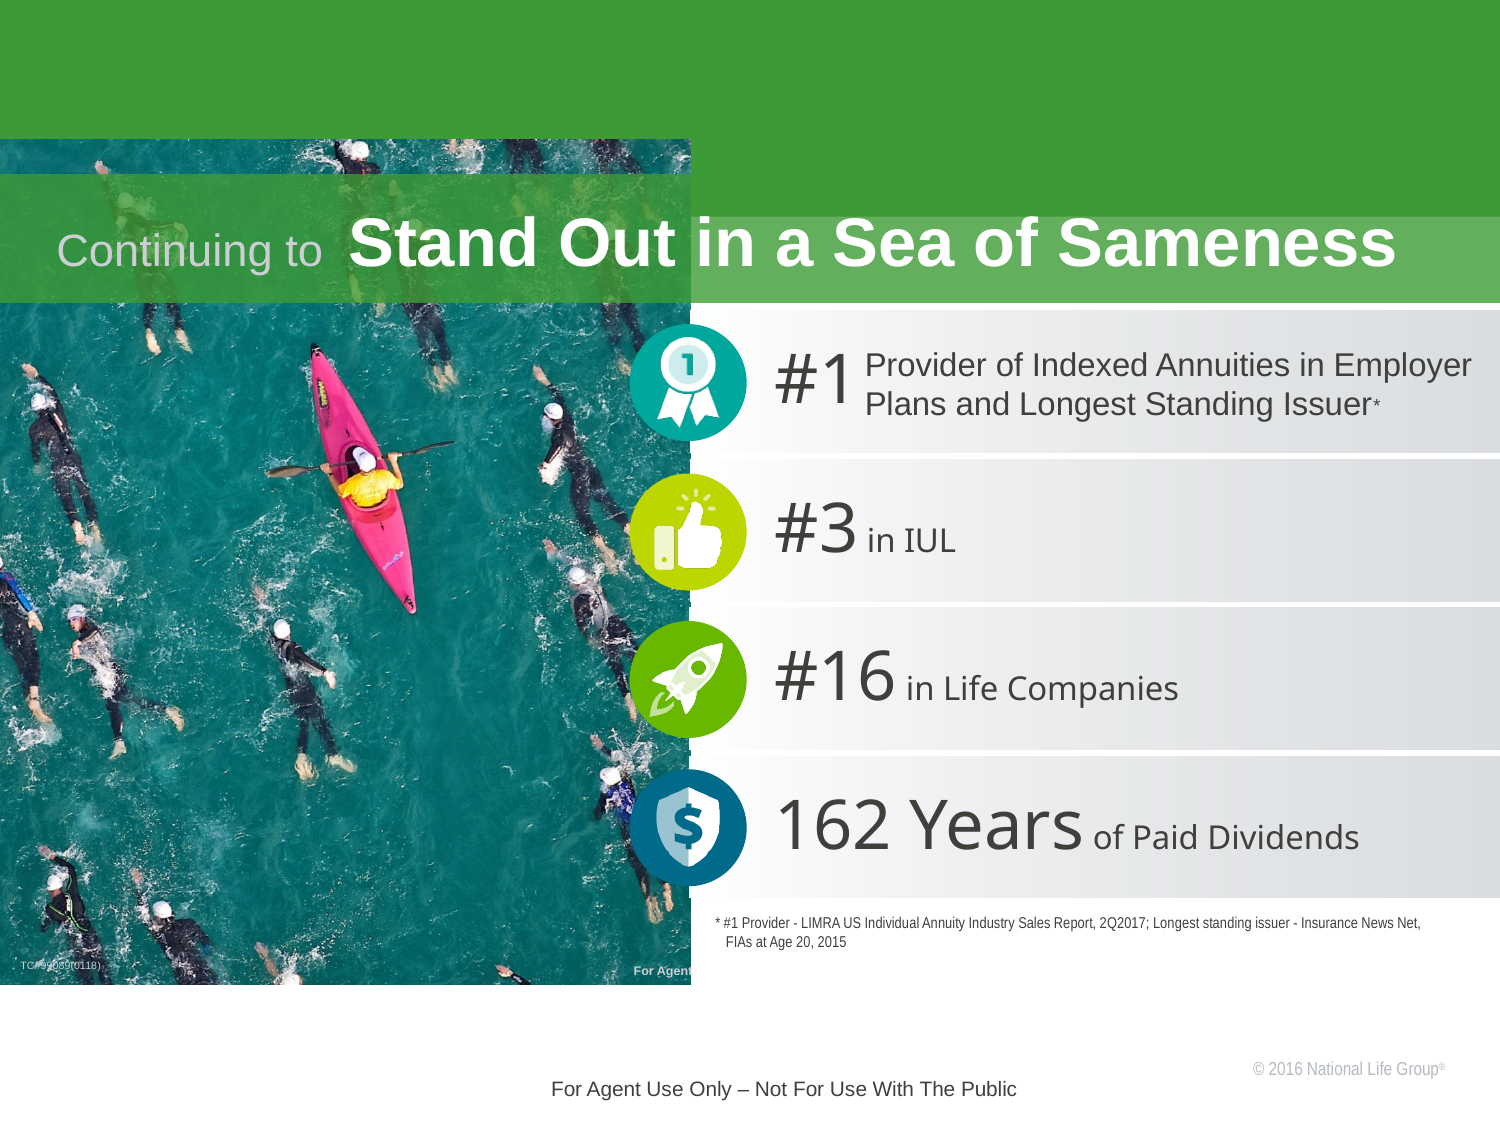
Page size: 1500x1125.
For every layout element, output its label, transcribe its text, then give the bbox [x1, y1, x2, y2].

text_box [696, 471, 749, 593]
text_box [696, 619, 749, 740]
text_box #3 in IUL [696, 459, 1500, 602]
text_box Provider of Indexed Annuities in Employer Plans and Longest Standing Issuer* [850, 336, 1489, 430]
text_box * #1 Provider - LIMRA US Individual Annuity Industry Sales Report, 2Q2017; Longest standing issuer - Insurance News Net, FIAs at Age 20, 2015 [700, 905, 1451, 959]
text_box #16 in Life Companies [696, 607, 1500, 750]
text_box Continuing to Stand Out in a Sea of Sameness [696, 172, 1500, 305]
text_box [696, 322, 749, 435]
text_box [696, 436, 717, 443]
text_box 162 Years of Paid Dividends [696, 756, 1500, 898]
picture [0, 139, 723, 986]
text_box [696, 767, 749, 888]
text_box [20, 954, 709, 986]
text_box #1 [696, 310, 1500, 453]
picture [657, 788, 719, 866]
